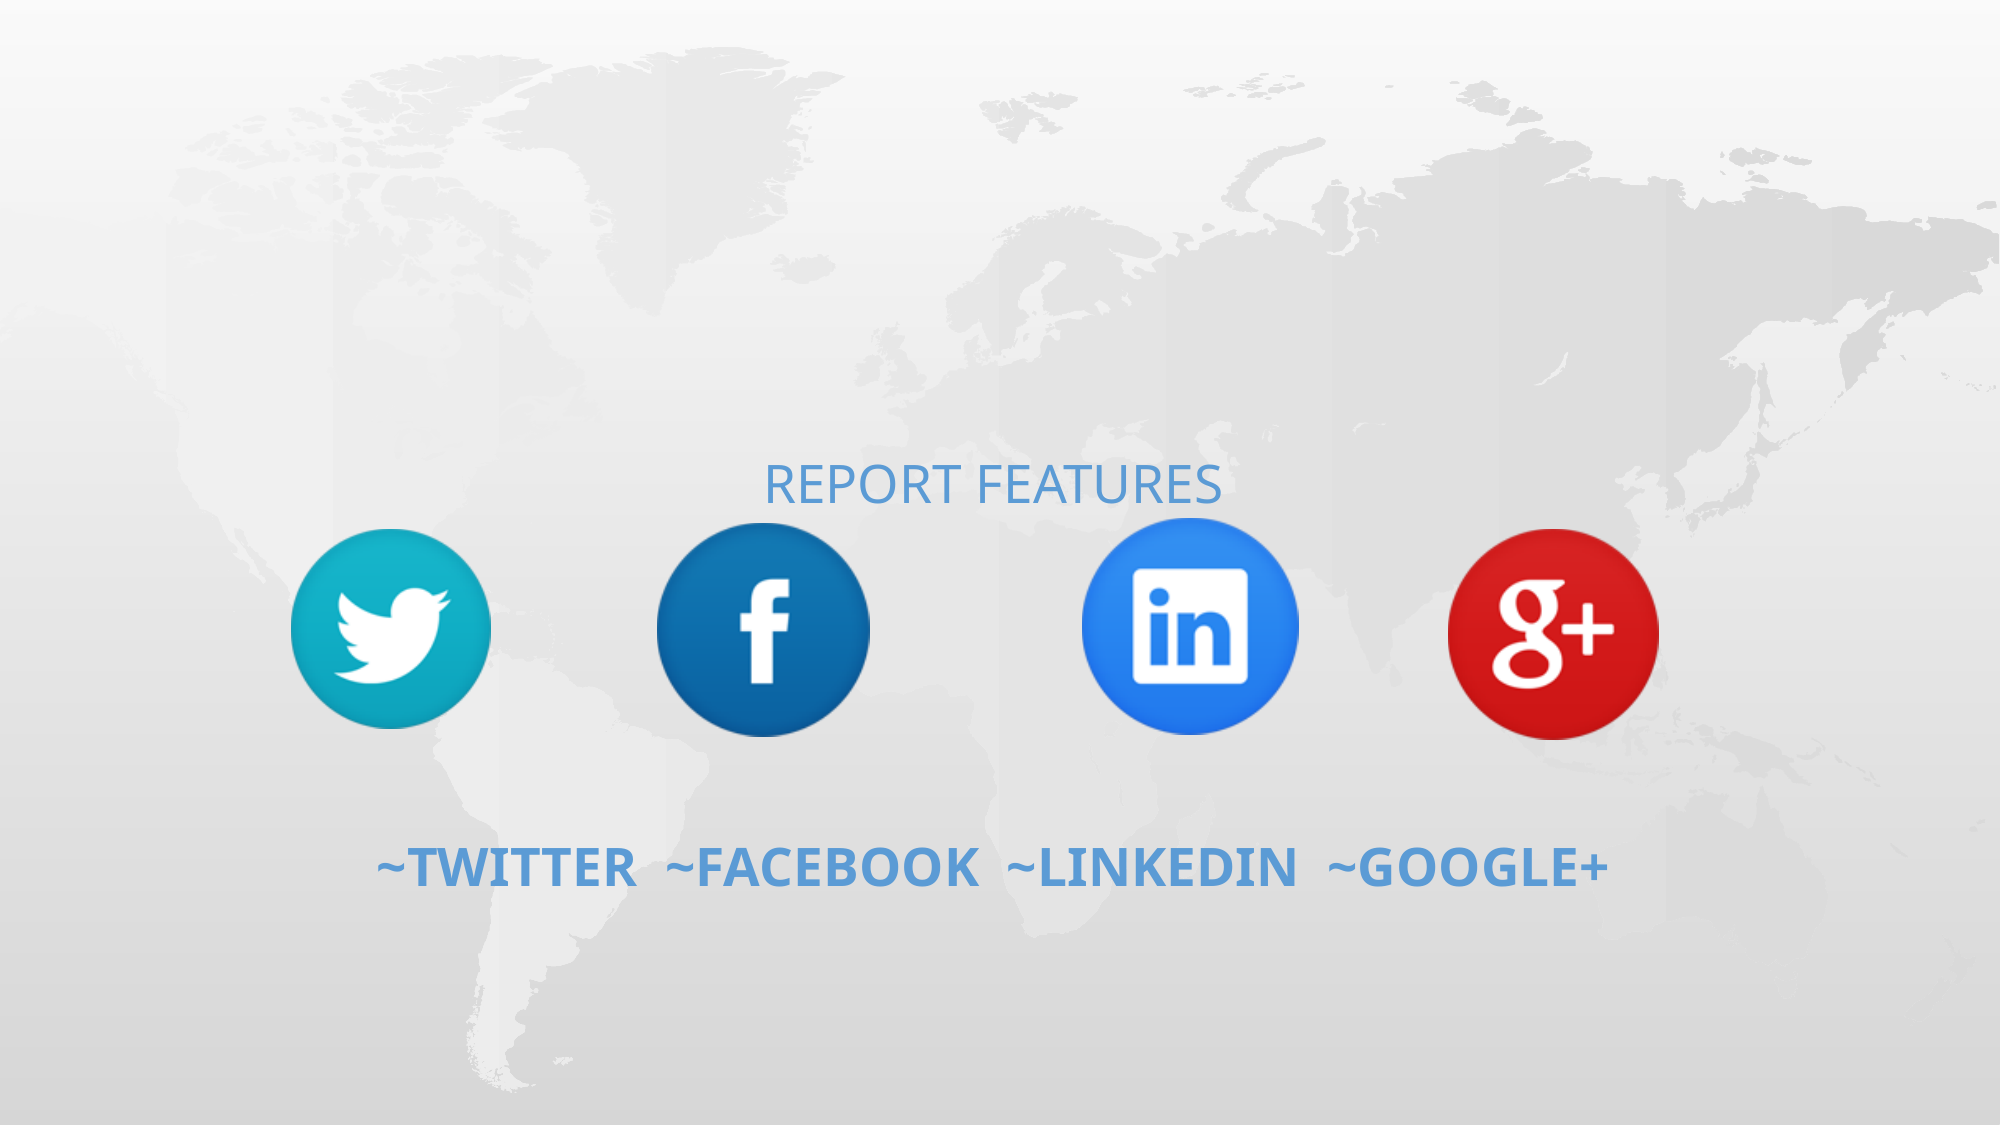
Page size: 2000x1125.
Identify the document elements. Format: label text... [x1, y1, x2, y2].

picture [290, 529, 491, 730]
picture [1448, 529, 1659, 740]
picture [1082, 518, 1299, 735]
picture [657, 523, 870, 737]
title Report features ~Twitter ~Facebook ~linkedin ~google+ [99, 408, 1888, 941]
